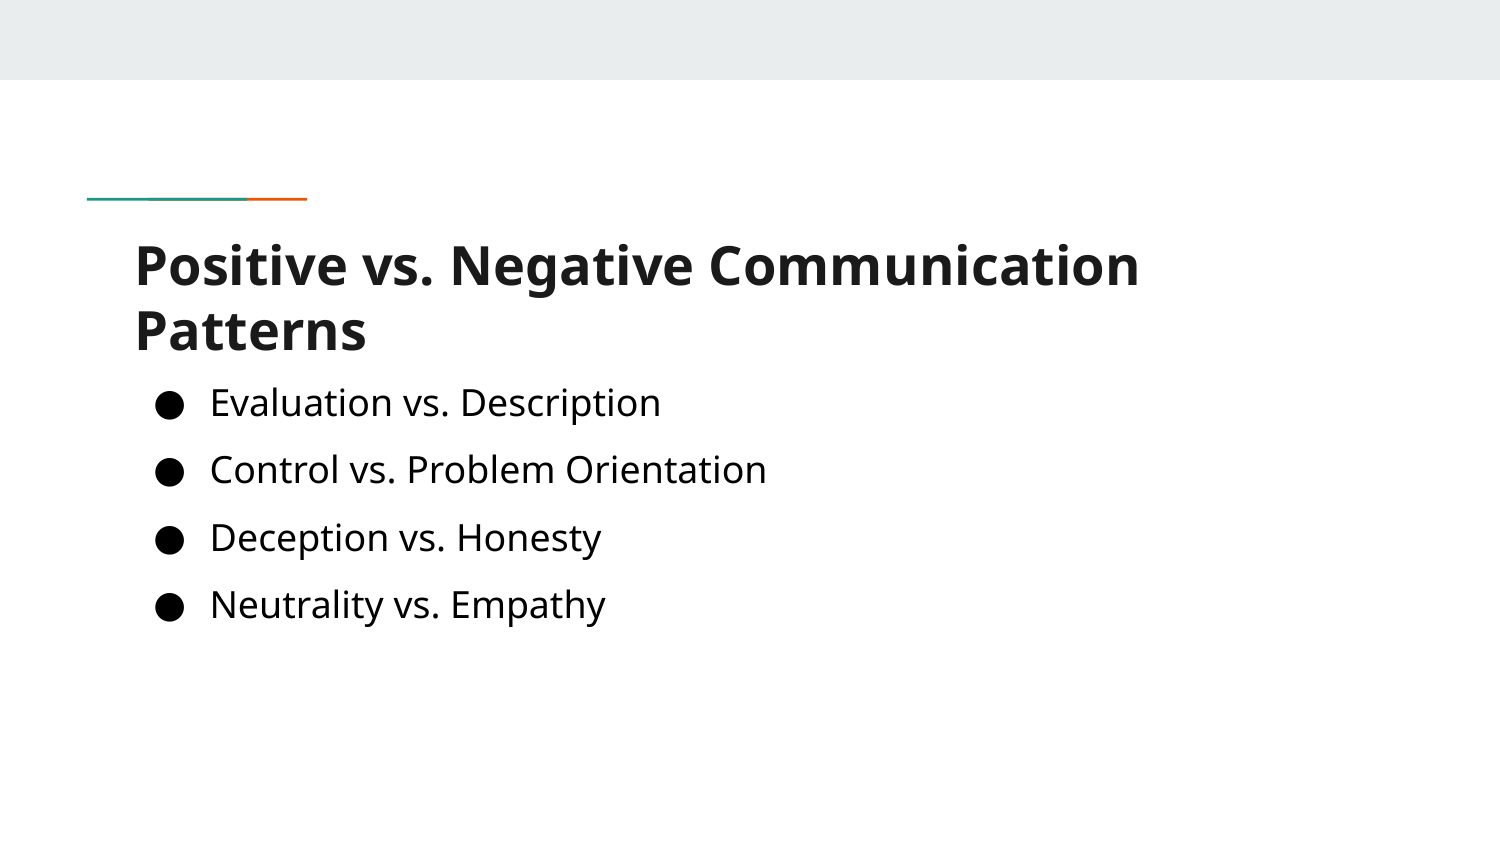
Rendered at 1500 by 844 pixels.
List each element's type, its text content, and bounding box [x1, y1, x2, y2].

title Positive vs. Negative Communication Patterns [119, 216, 1381, 305]
list Evaluation vs. Description Control vs. Problem Orientation Deception vs. Honesty Neutrality vs. Empathy [119, 341, 1381, 712]
